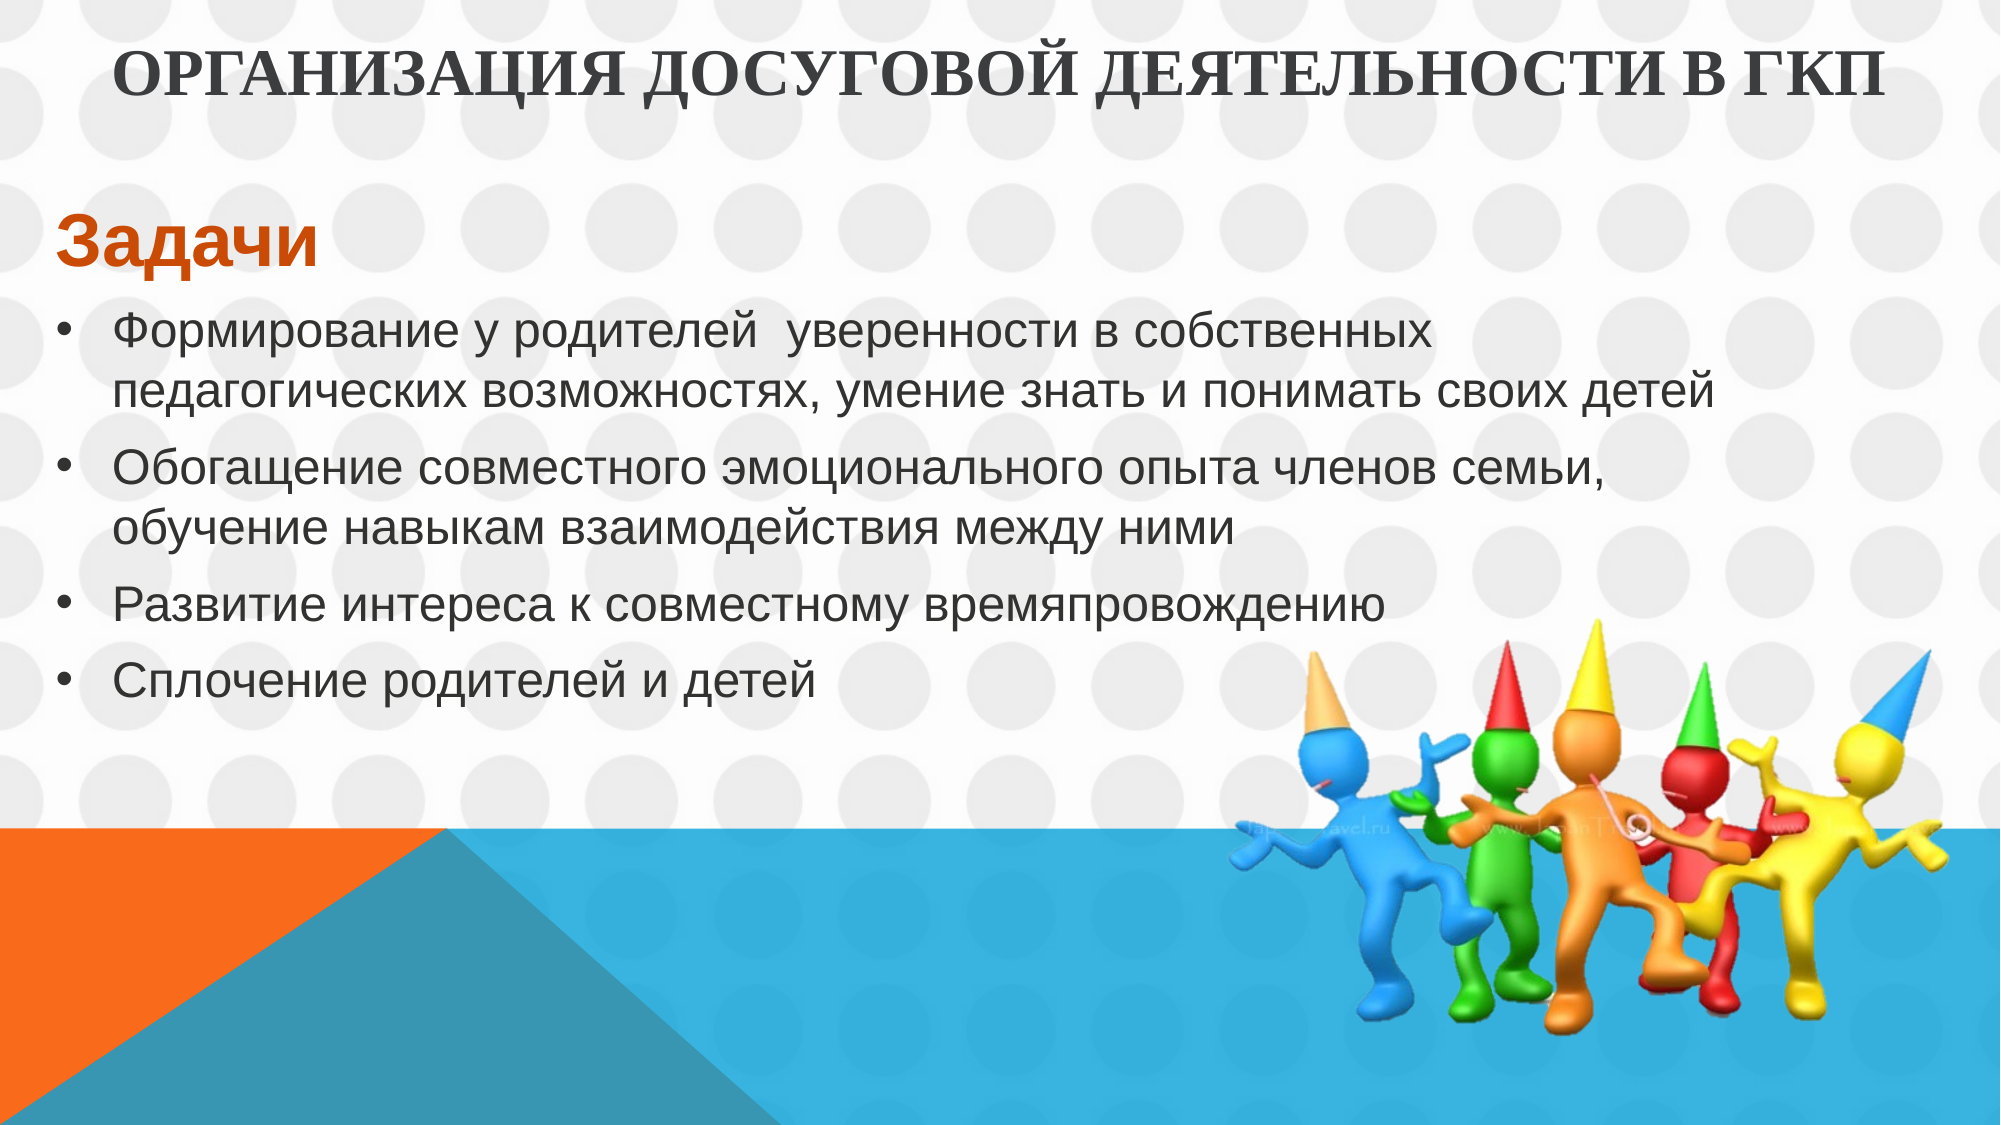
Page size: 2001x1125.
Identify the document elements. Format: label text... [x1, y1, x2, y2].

picture [1214, 610, 1959, 1047]
text_box ОРГАНИЗАЦИЯ ДОСУГОВОЙ ДЕЯТЕЛЬНОСТИ В ГКП [0, 21, 2000, 117]
list Задачи Формирование у родителей уверенности в собственных педагогических возможностях, умение знать и понимать своих детей Обогащение совместного эмоционального опыта членов семьи, обучение навыкам взаимодействия между ними Развитие интереса к совместному времяпровождению Сплочение родителей и детей [40, 183, 1755, 1125]
